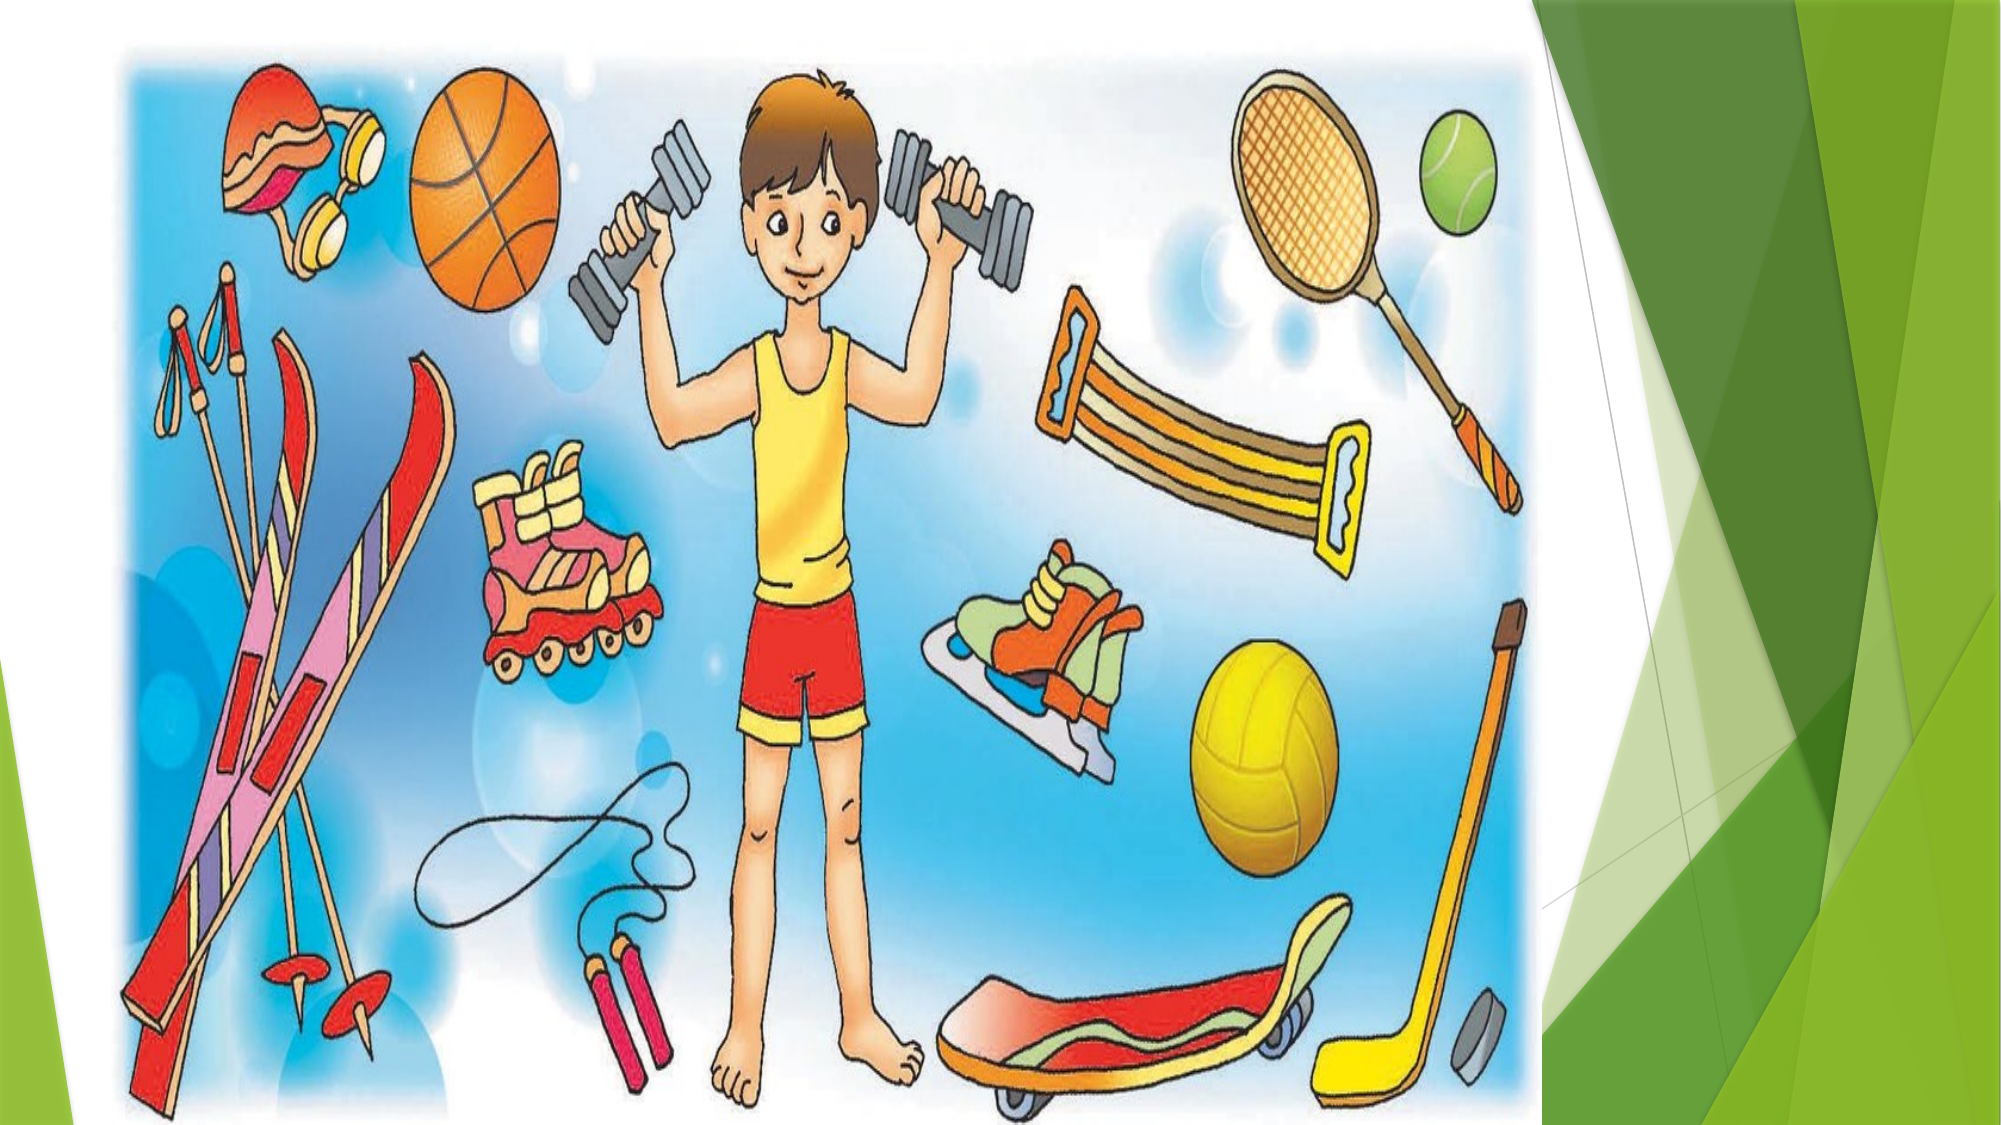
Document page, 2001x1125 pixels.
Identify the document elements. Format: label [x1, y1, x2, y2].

list [110, 40, 1542, 1125]
